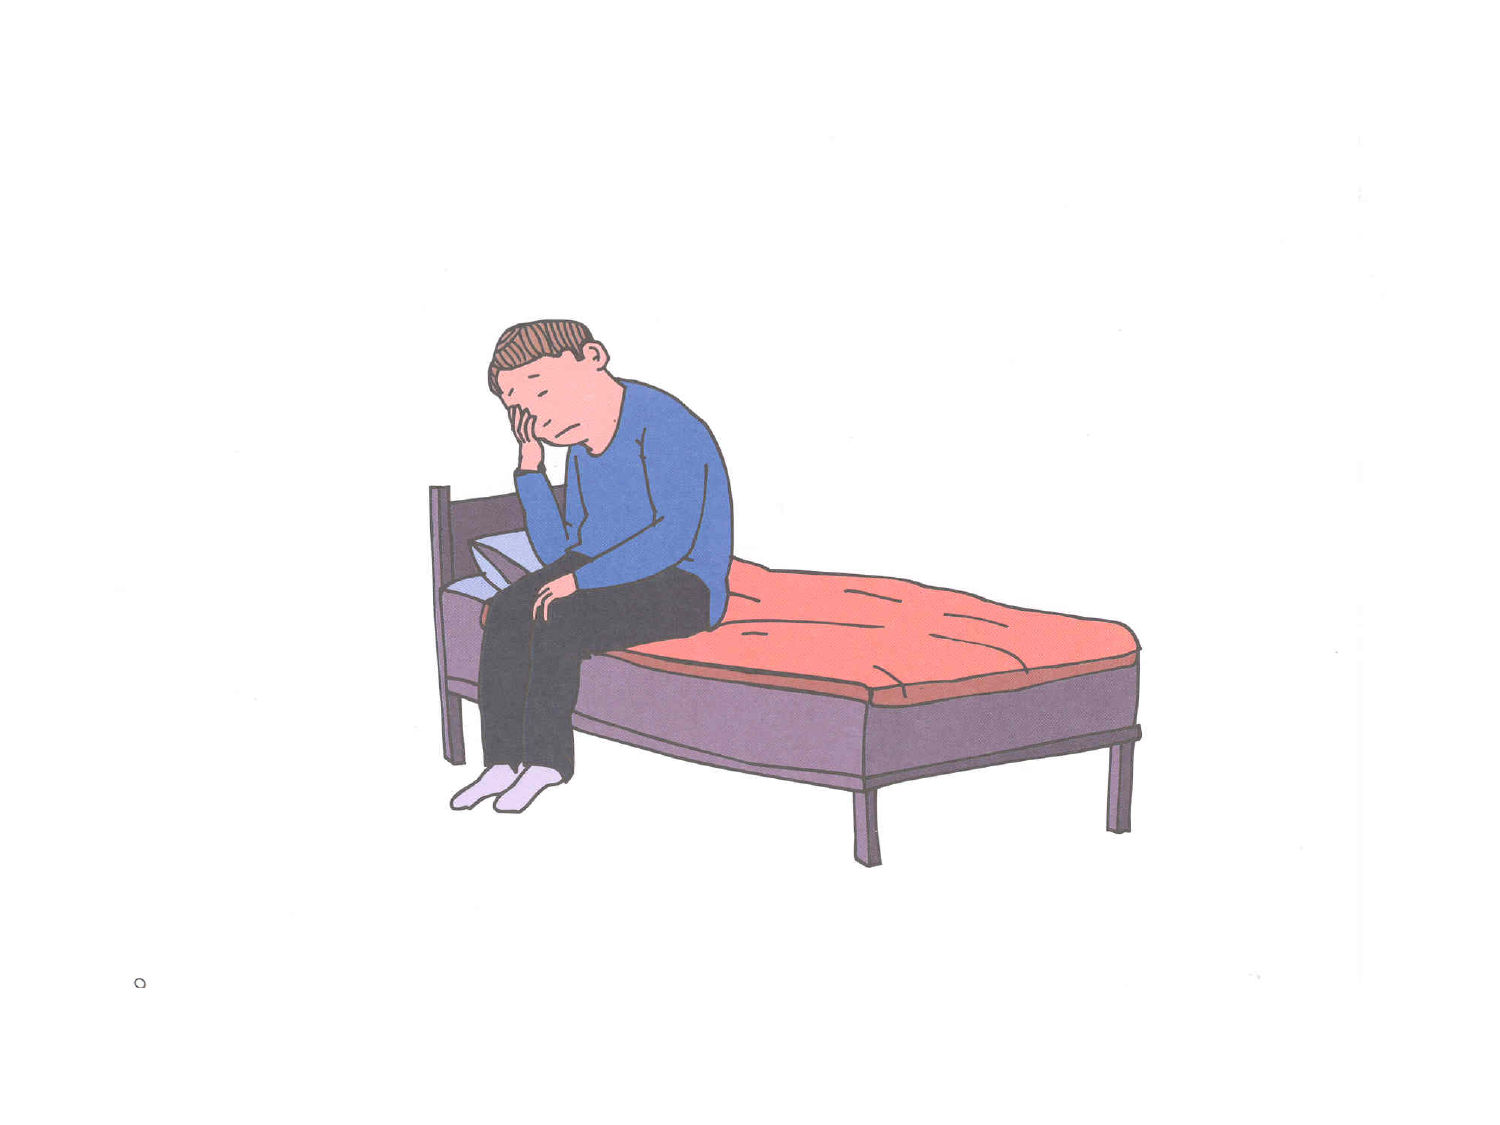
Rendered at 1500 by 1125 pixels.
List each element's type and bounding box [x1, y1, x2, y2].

picture [114, 136, 1386, 989]
